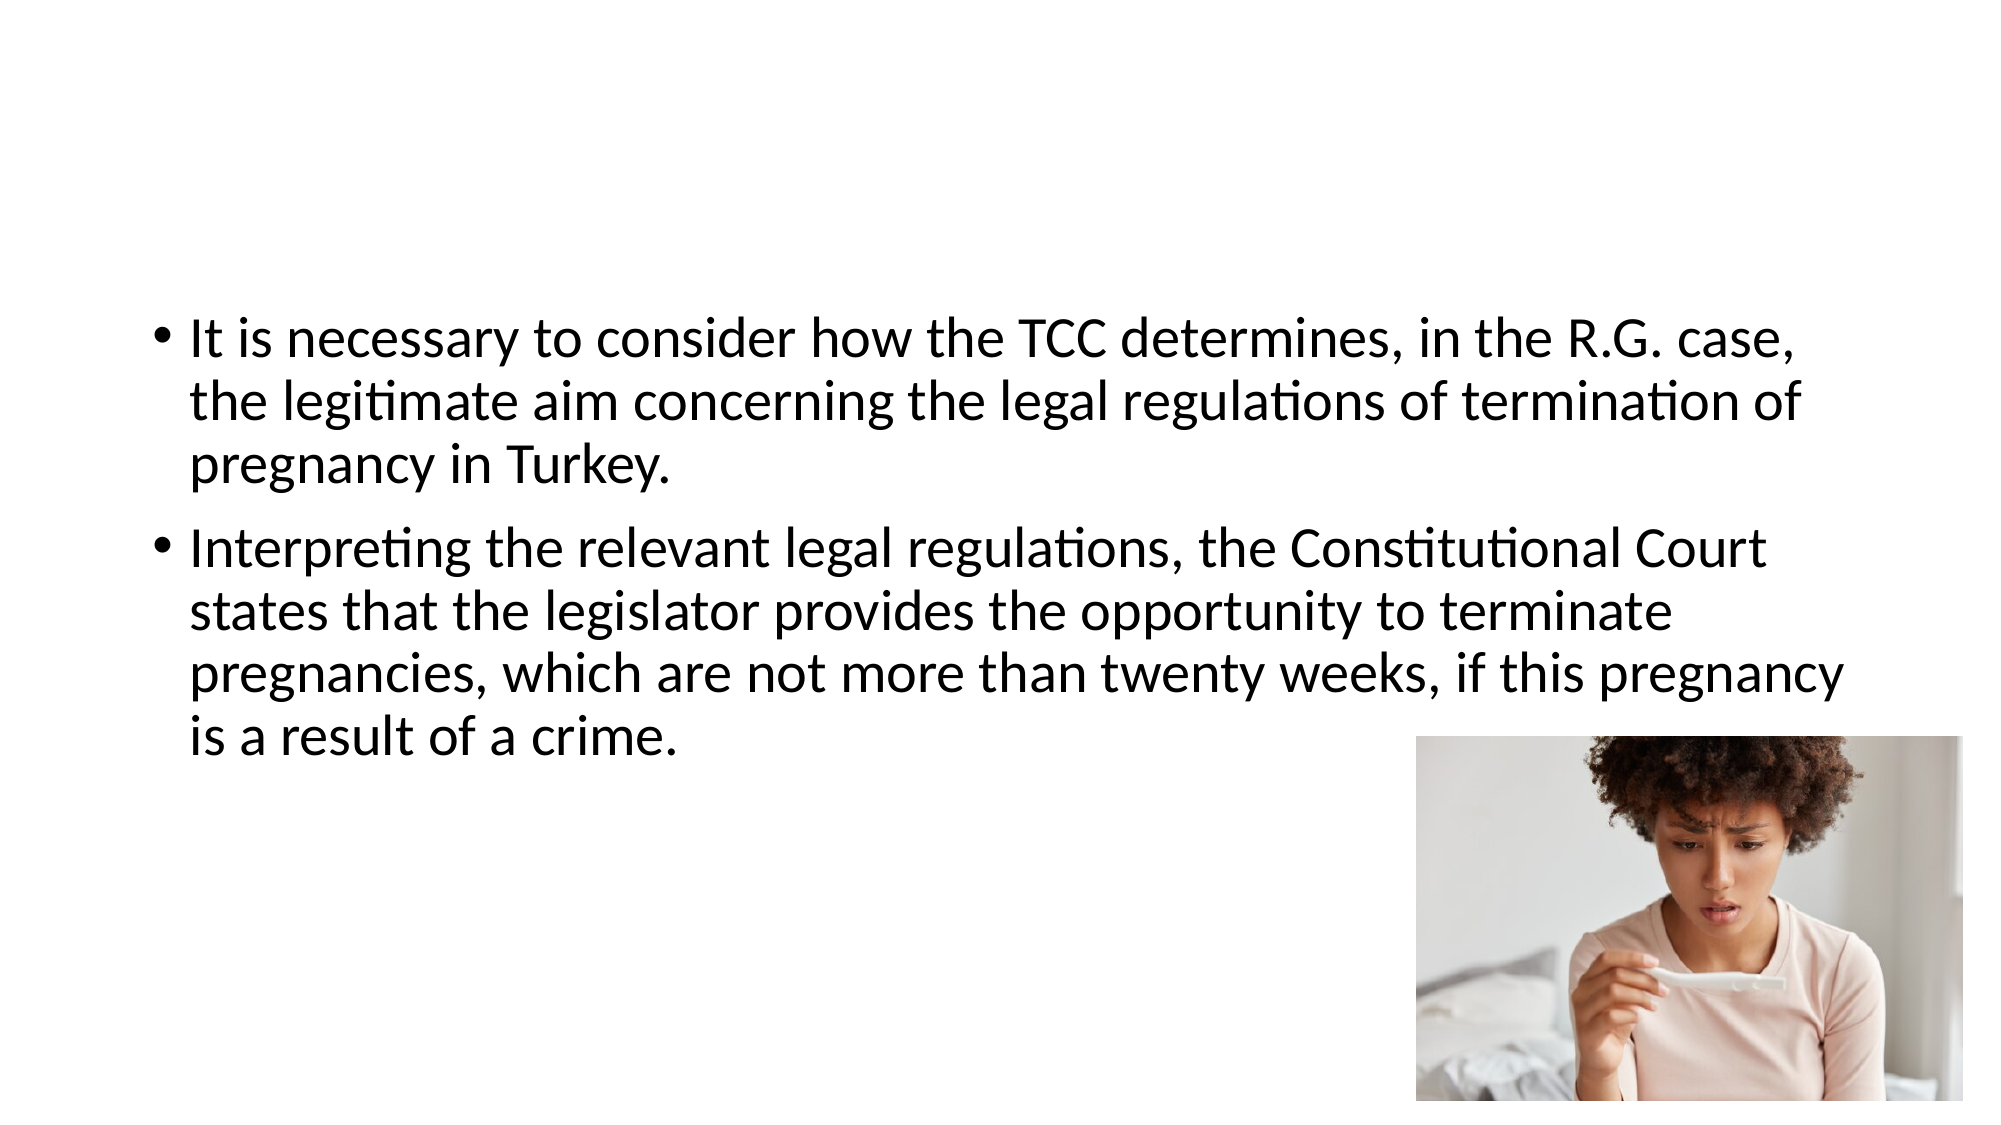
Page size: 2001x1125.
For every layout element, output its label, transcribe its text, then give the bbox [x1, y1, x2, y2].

list It is necessary to consider how the TCC determines, in the R.G. case, the legitimate aim concerning the legal regulations of termination of pregnancy in Turkey. Interpreting the relevant legal regulations, the Constitutional Court states that the legislator provides the opportunity to terminate pregnancies, which are not more than twenty weeks, if this pregnancy is a result of a crime. [137, 299, 1863, 1014]
picture [1416, 736, 1963, 1101]
